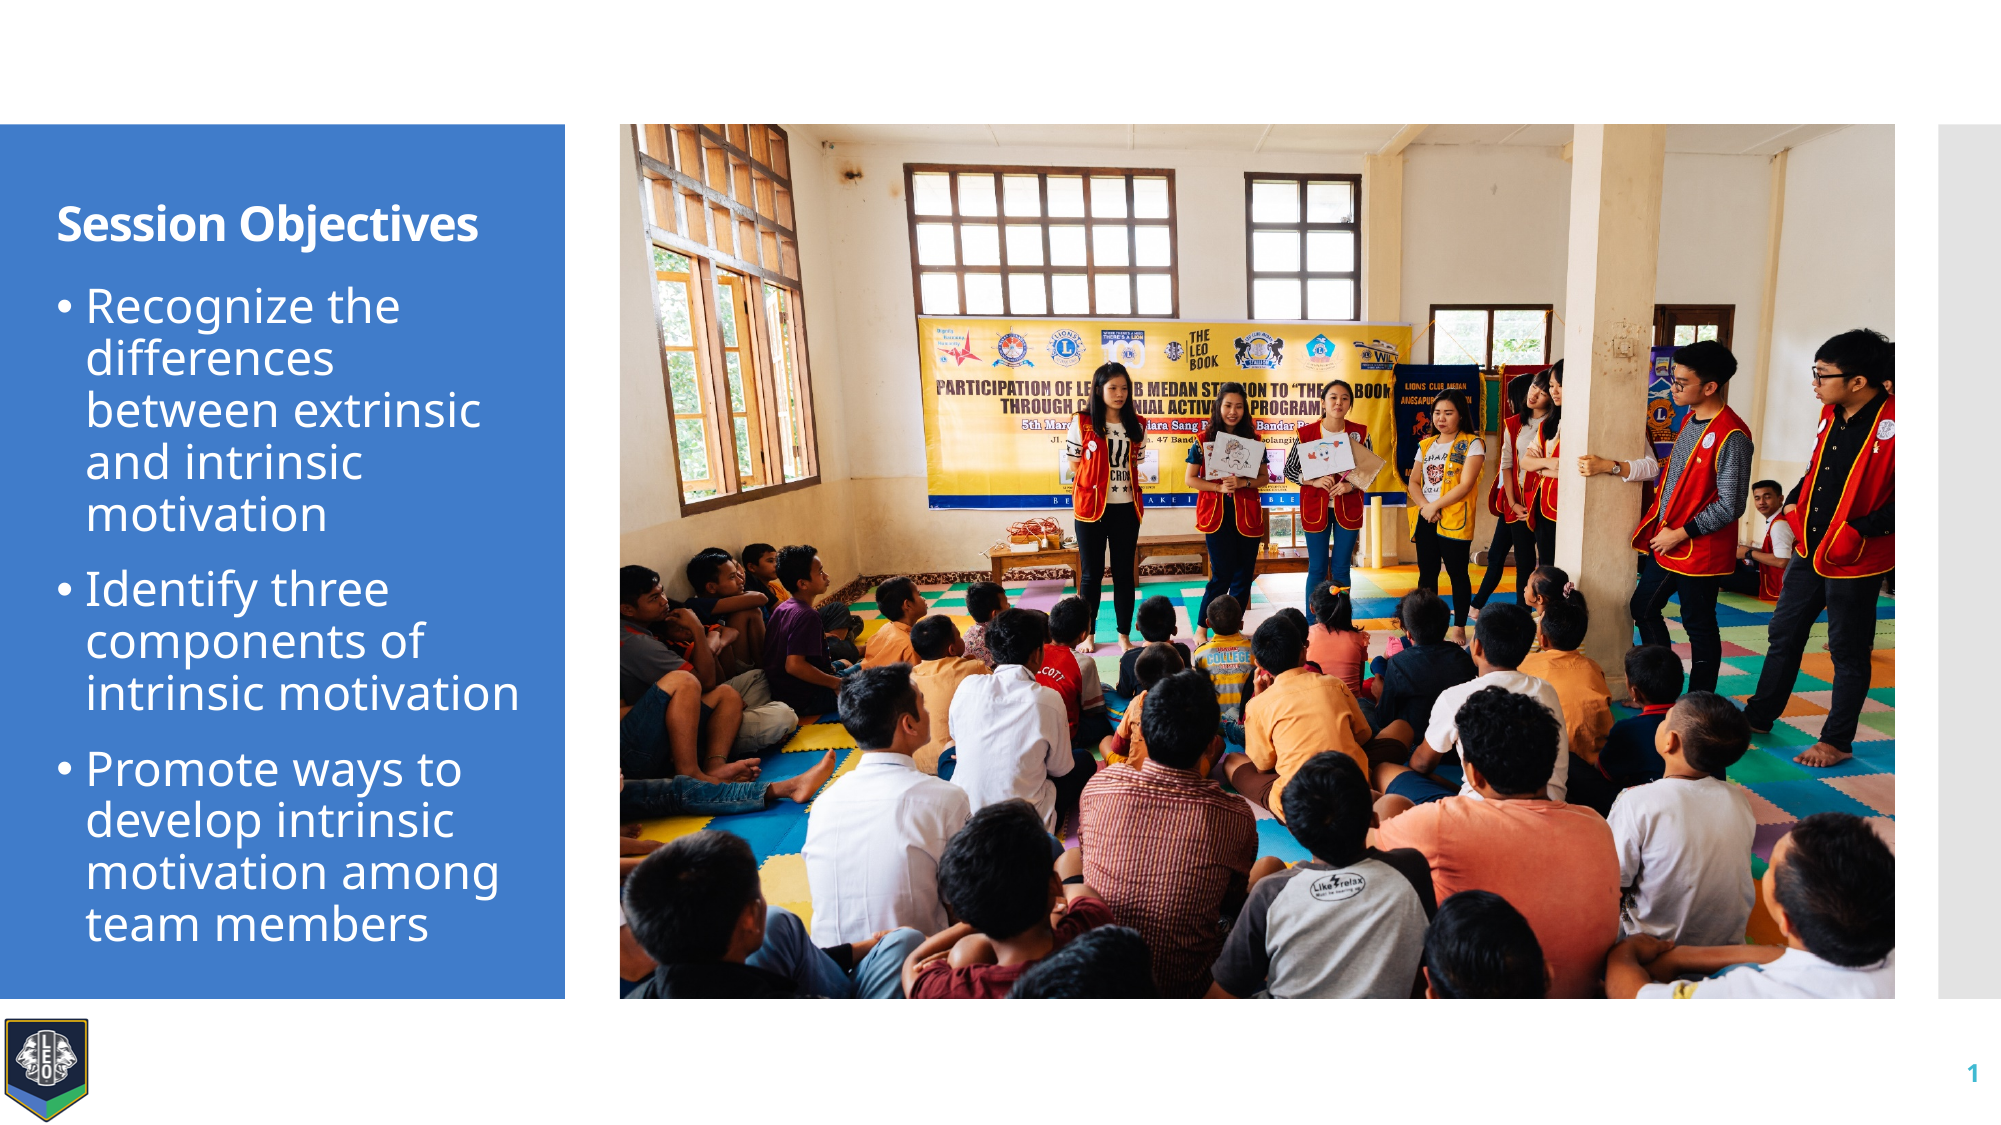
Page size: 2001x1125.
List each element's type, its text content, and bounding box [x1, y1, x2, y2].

title Session Objectives [41, 156, 525, 260]
list Recognize the differences between extrinsic and intrinsic motivation Identify three components of intrinsic motivation Promote ways to develop intrinsic motivation among team members [41, 275, 550, 974]
picture [4, 1018, 89, 1123]
picture [619, 124, 1896, 1000]
slide_number 1 [1744, 1042, 1996, 1103]
